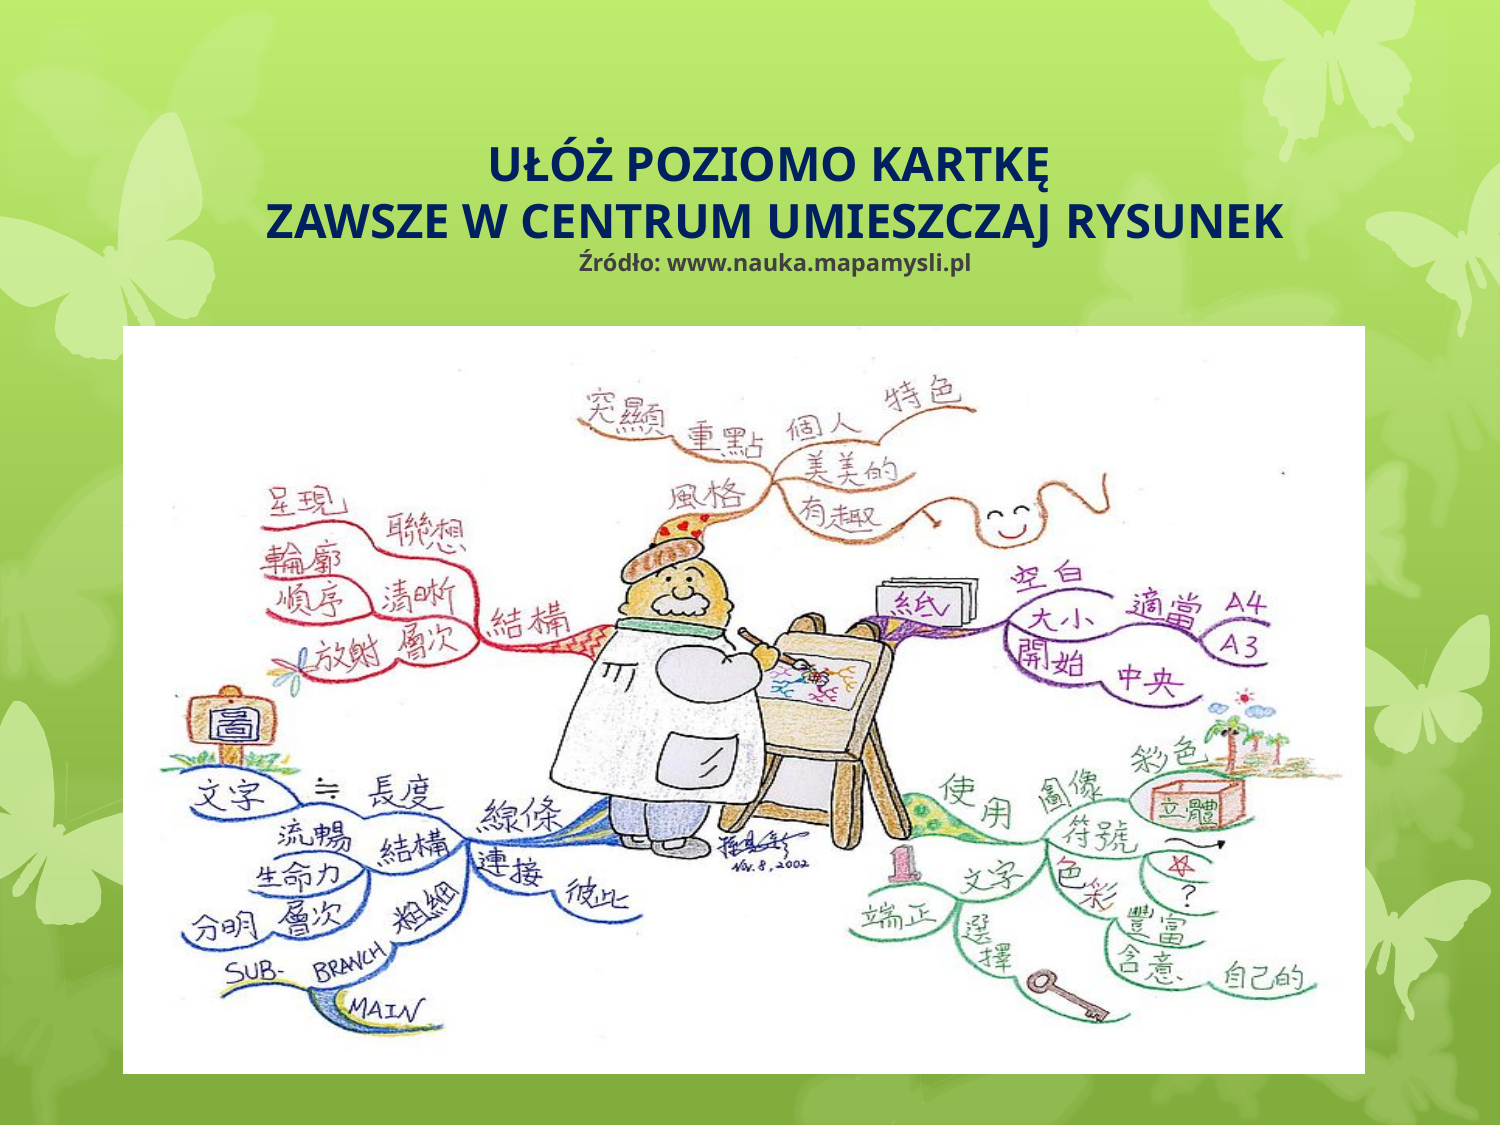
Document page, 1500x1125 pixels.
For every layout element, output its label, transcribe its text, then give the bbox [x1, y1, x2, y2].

title UŁÓŻ POZIOMO KARTKĘ ZAWSZE W CENTRUM UMIESZCZAJ RYSUNEK Źródło: www.nauka.mapamysli.pl [100, 125, 1451, 313]
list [123, 325, 1365, 1075]
